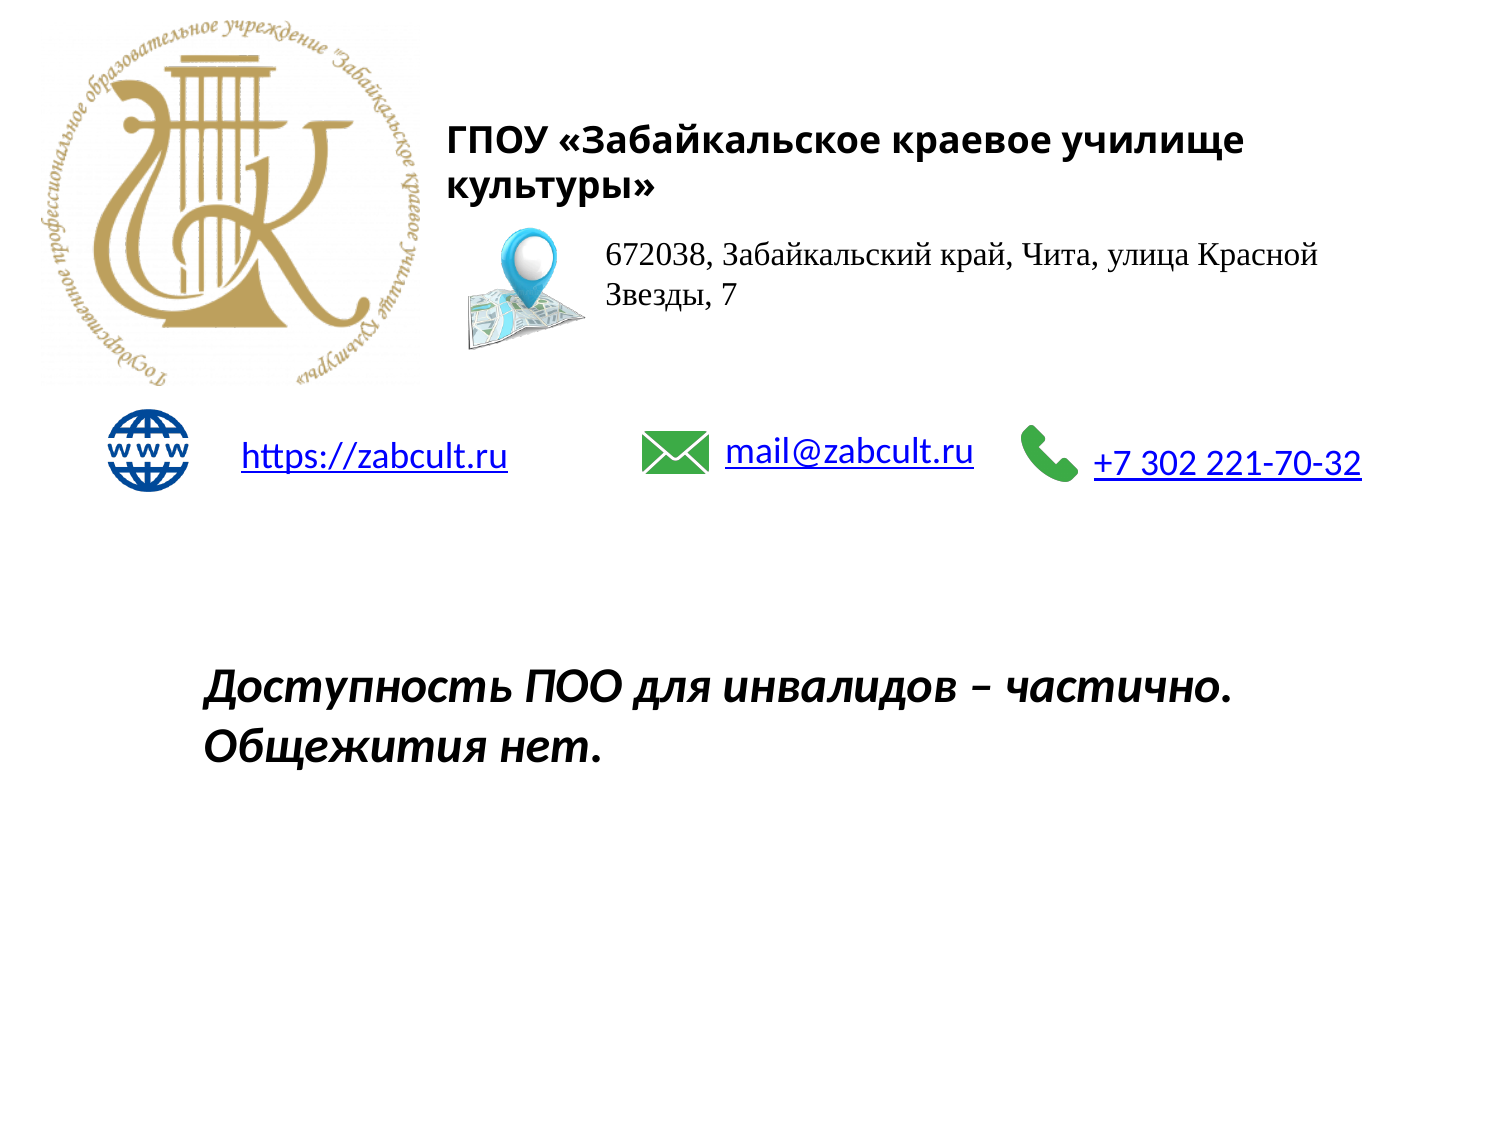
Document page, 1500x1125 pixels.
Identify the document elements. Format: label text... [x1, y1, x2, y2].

picture [460, 225, 591, 352]
text_box +7 302 221-70-32 [1070, 430, 1377, 491]
picture [105, 408, 190, 494]
picture [642, 431, 709, 474]
text_box ГПОУ «Забайкальское краевое училище культуры» [430, 108, 1471, 214]
picture [1021, 425, 1078, 482]
text_box Доступность ПОО для инвалидов – частично. Общежития нет. [188, 645, 1282, 780]
picture [41, 20, 420, 387]
text_box 672038, Забайкальский край, Чита, улица Красной Звезды, 7 [590, 224, 1412, 320]
text_box mail@zabcult.ru [710, 419, 990, 479]
text_box https://zabcult.ru [226, 423, 524, 483]
